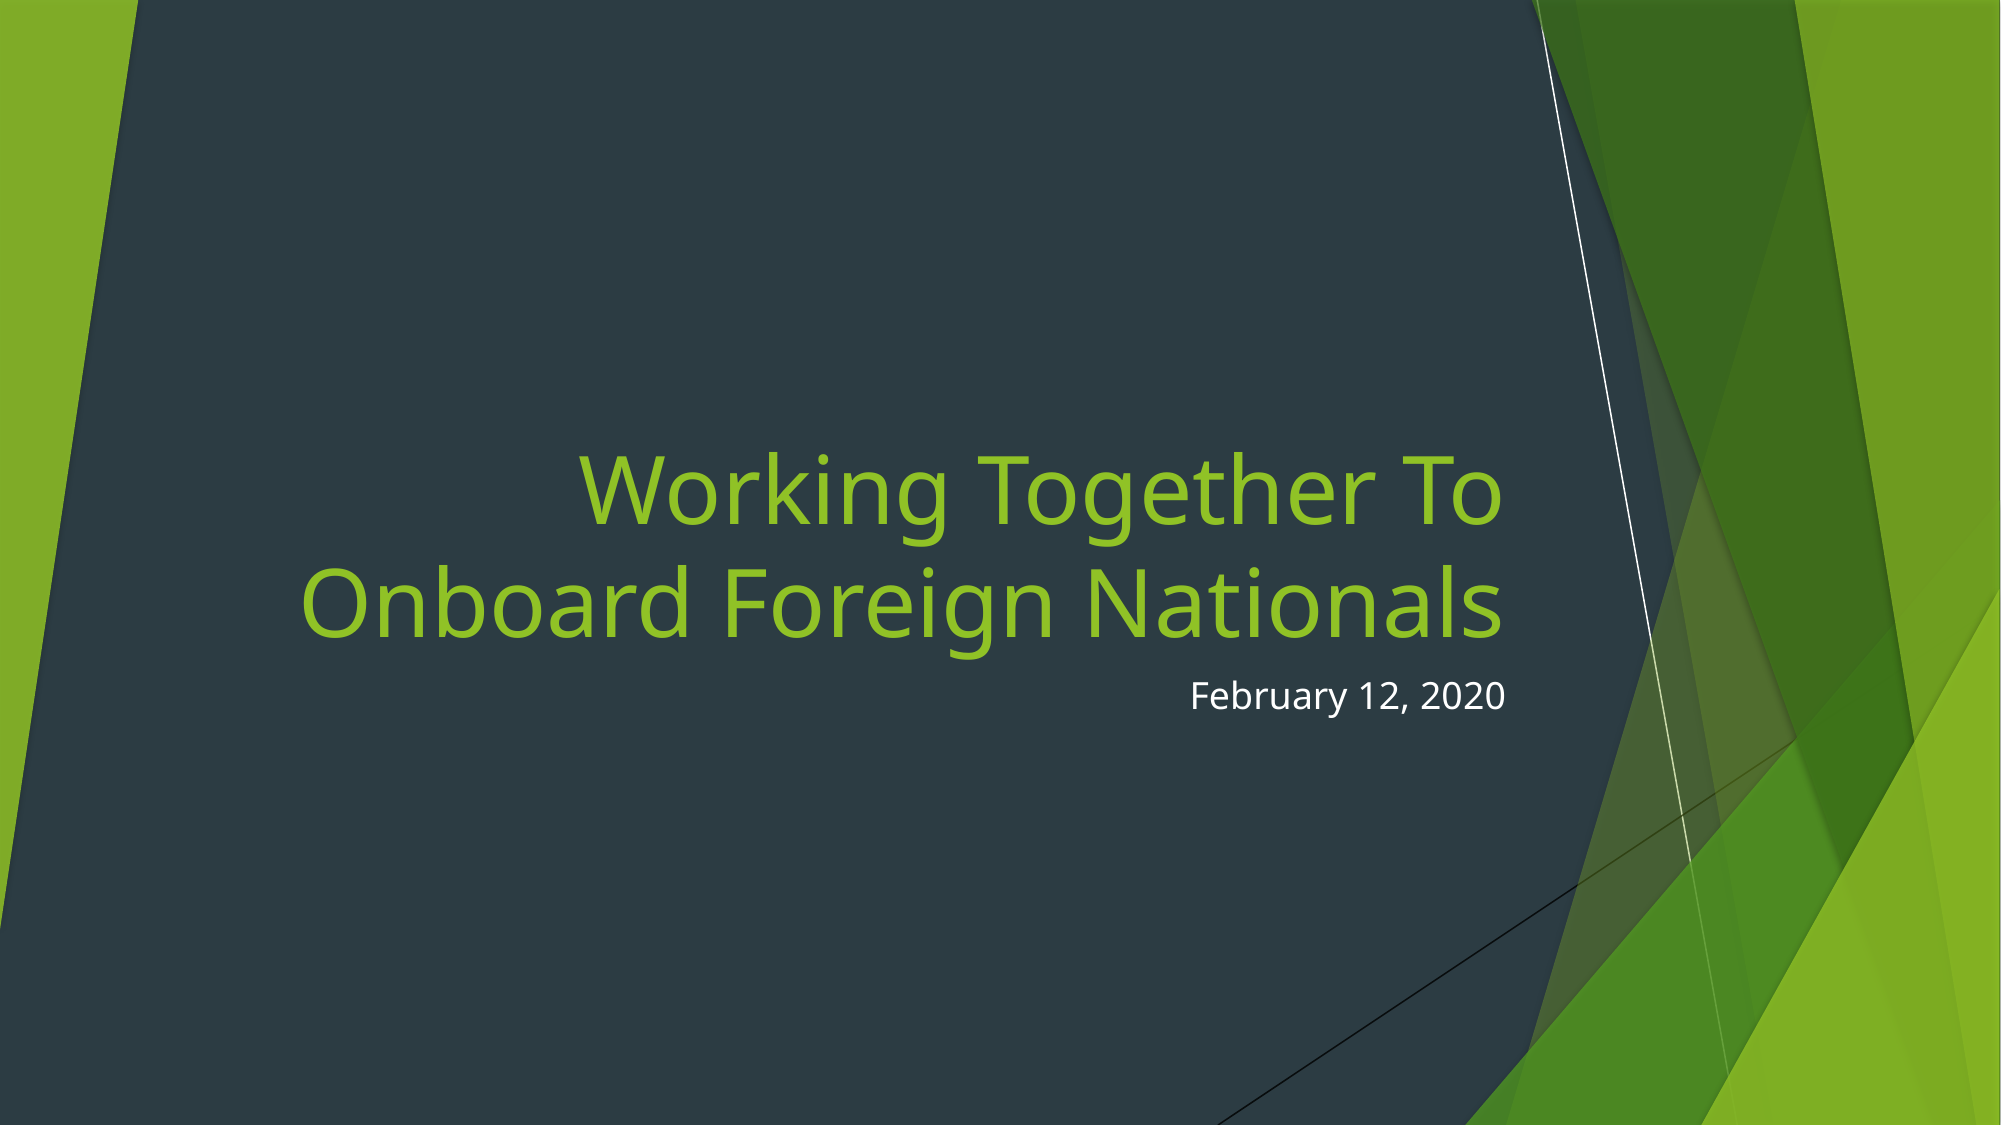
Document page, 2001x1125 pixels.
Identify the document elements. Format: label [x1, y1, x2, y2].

text_box [0, 0, 2000, 1125]
